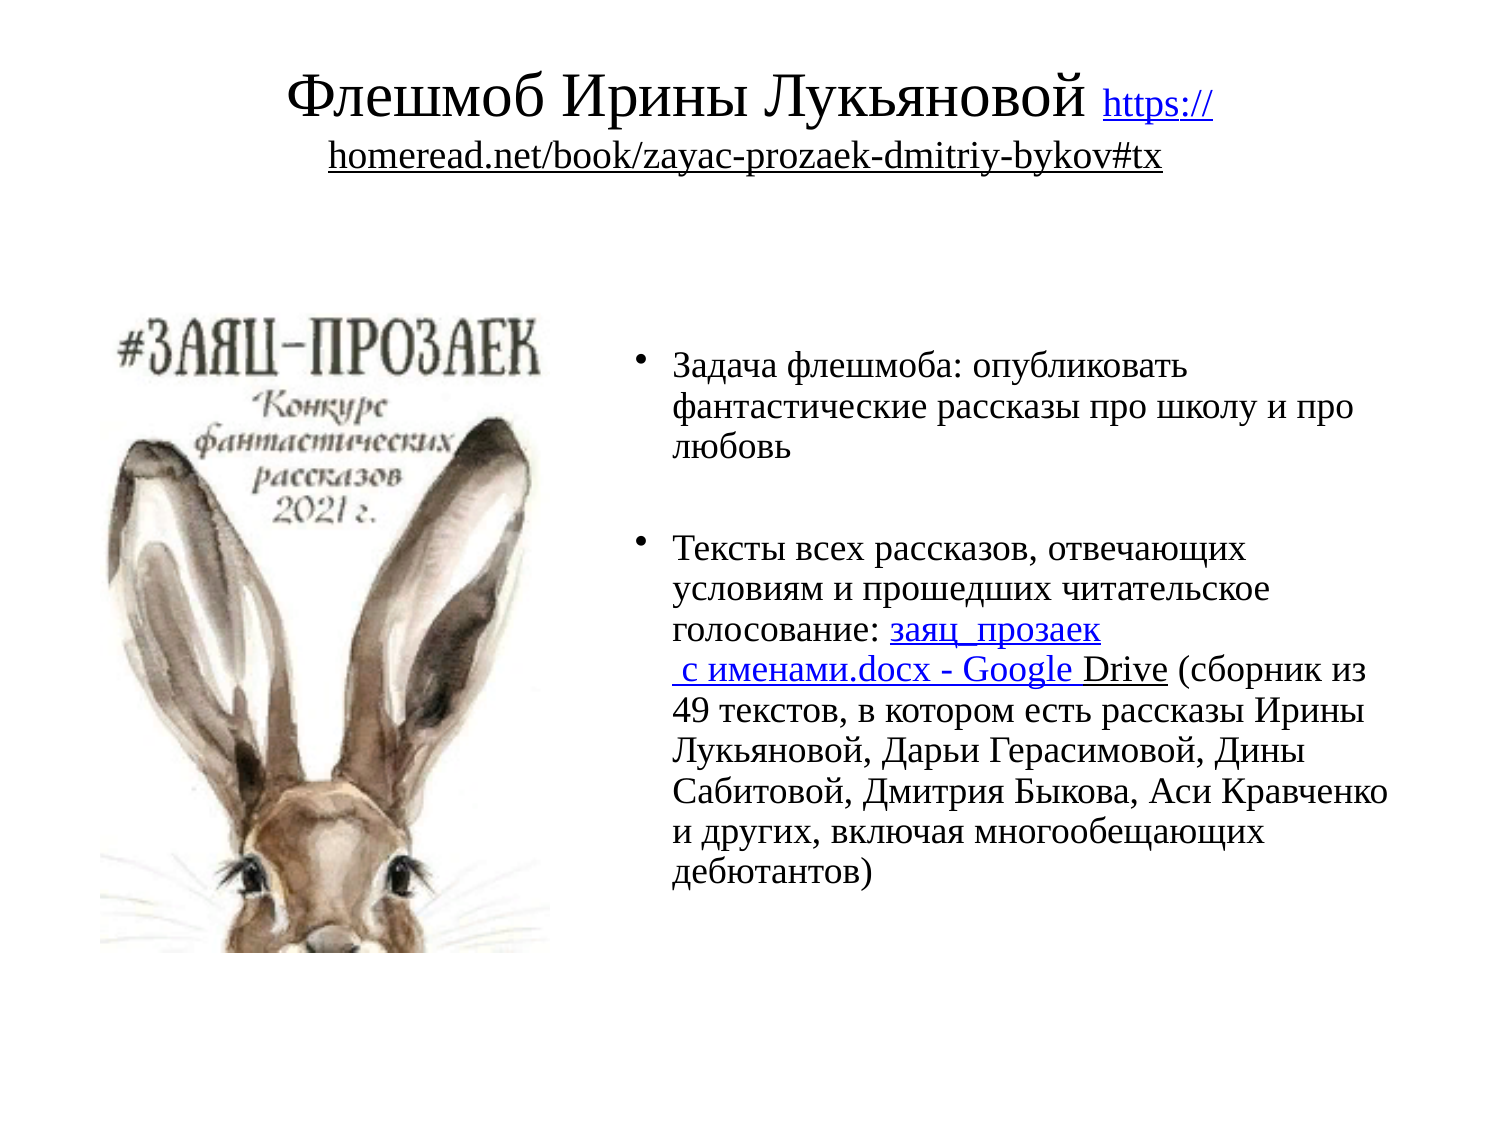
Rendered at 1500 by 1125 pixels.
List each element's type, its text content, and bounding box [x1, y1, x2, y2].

title Флешмоб Ирины Лукьяновой https://homeread.net/book/zayac-prozaek-dmitriy-bykov#tx [75, 45, 1425, 233]
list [100, 278, 550, 953]
text_box Задача флешмоба: опубликовать фантастические рассказы про школу и про любовь Тексты всех рассказов, отвечающих условиям и прошедших читательское голосование: заяц_прозаек с именами.docx - Google Drive (сборник из 49 текстов, в котором есть рассказы Ирины Лукьяновой, Дарьи Герасимовой, Дины Сабитовой, Дмитрия Быкова, Аси Кравченко и других, включая многообещающих дебютантов) [620, 338, 1418, 900]
